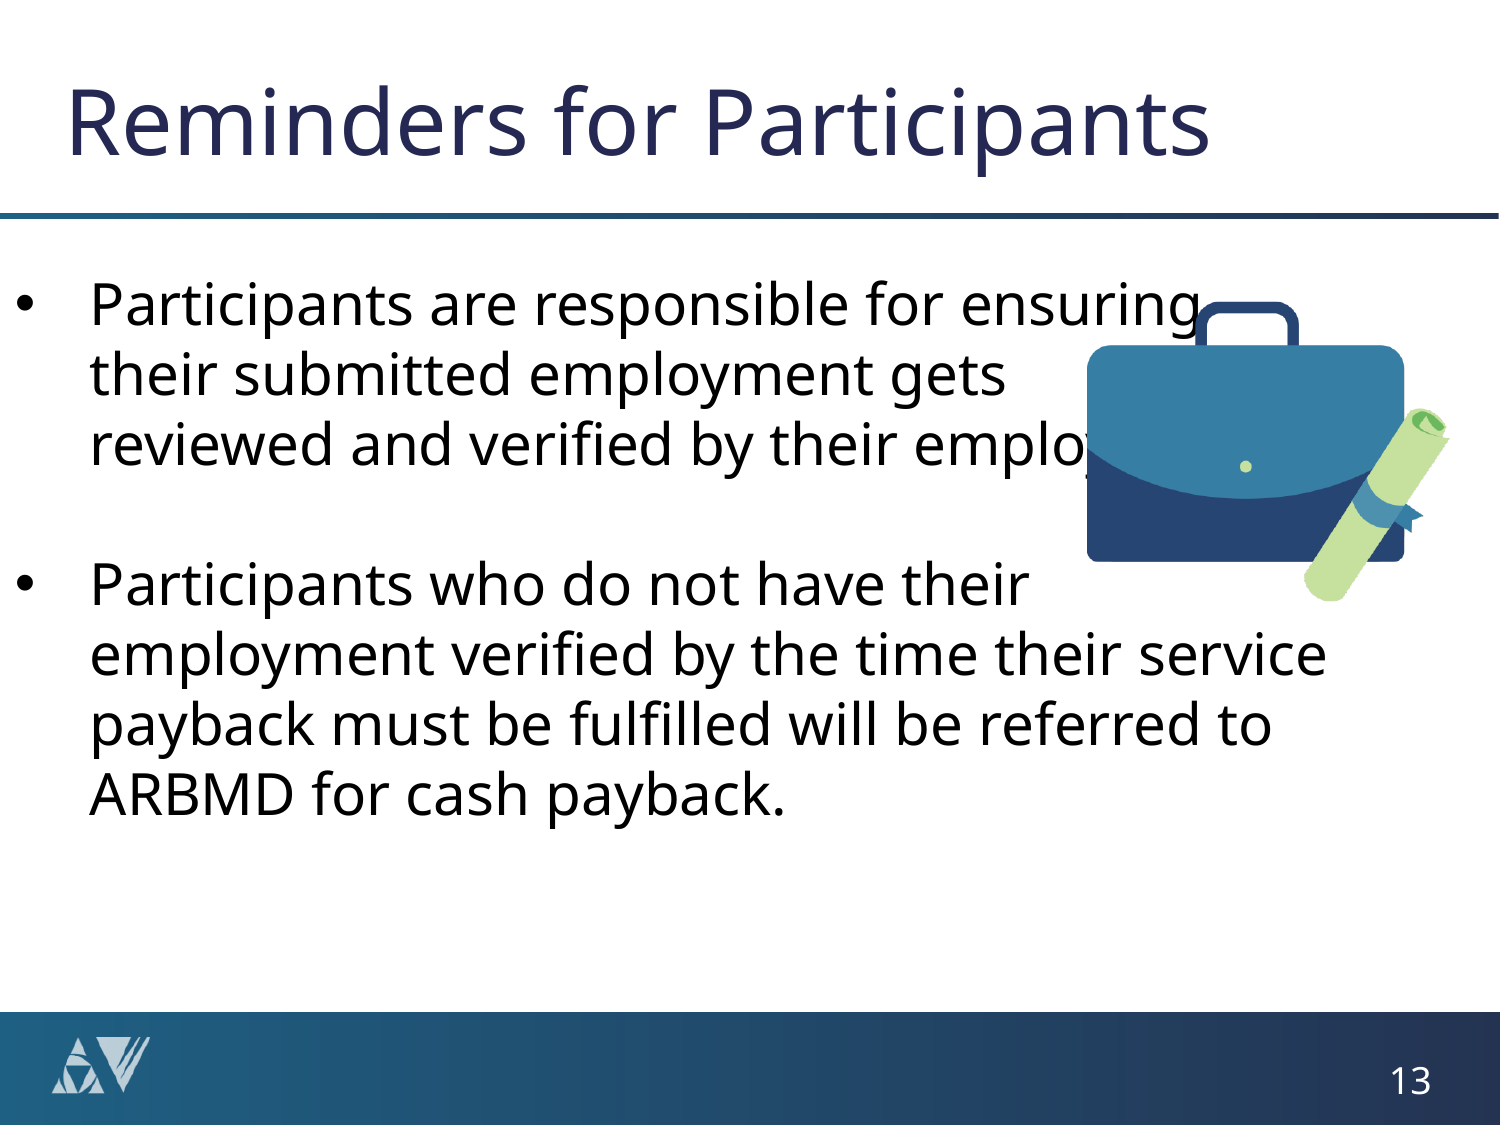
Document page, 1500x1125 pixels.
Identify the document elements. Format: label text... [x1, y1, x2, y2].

text_box Participants are responsible for ensuring their submitted employment gets reviewed and verified by their employer. Participants who do not have their employment verified by the time their service payback must be fulfilled will be referred to ARBMD for cash payback. [0, 260, 1462, 835]
picture [1087, 270, 1451, 634]
picture [50, 1037, 150, 1094]
slide_number 13 [1374, 1050, 1462, 1091]
title Reminders for Participants [50, 37, 1388, 200]
